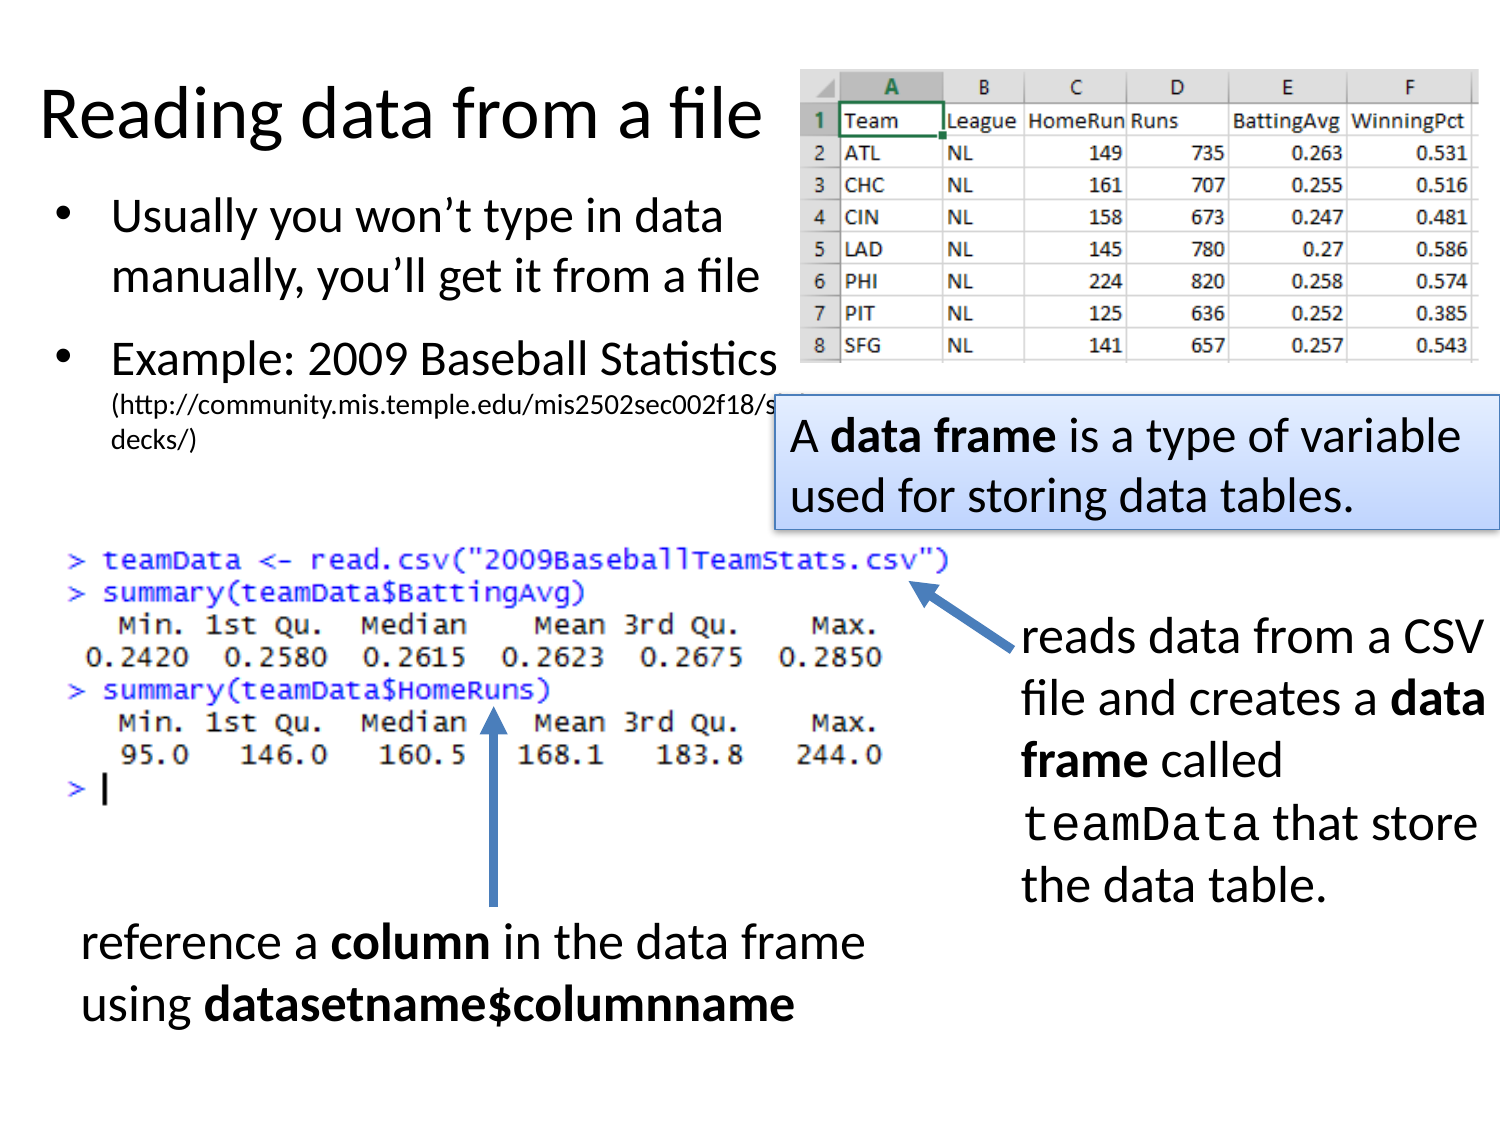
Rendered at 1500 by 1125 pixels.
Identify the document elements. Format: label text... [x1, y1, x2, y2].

title Reading data from a file [24, 7, 1025, 210]
picture [799, 69, 1479, 363]
text_box reference a column in the data frame using datasetname$columnname [65, 899, 998, 1040]
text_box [908, 580, 1013, 651]
picture [62, 541, 961, 835]
list Usually you won’t type in data manually, you’ll get it from a file Example: 2009 Baseball Statistics (http://community.mis.temple.edu/mis2502sec002f18/slidedecks/) [39, 174, 850, 838]
text_box reads data from a CSV file and creates a data frame called teamData that store the data table. [1006, 536, 1500, 921]
text_box A data frame is a type of variable used for storing data tables. [774, 394, 1500, 530]
